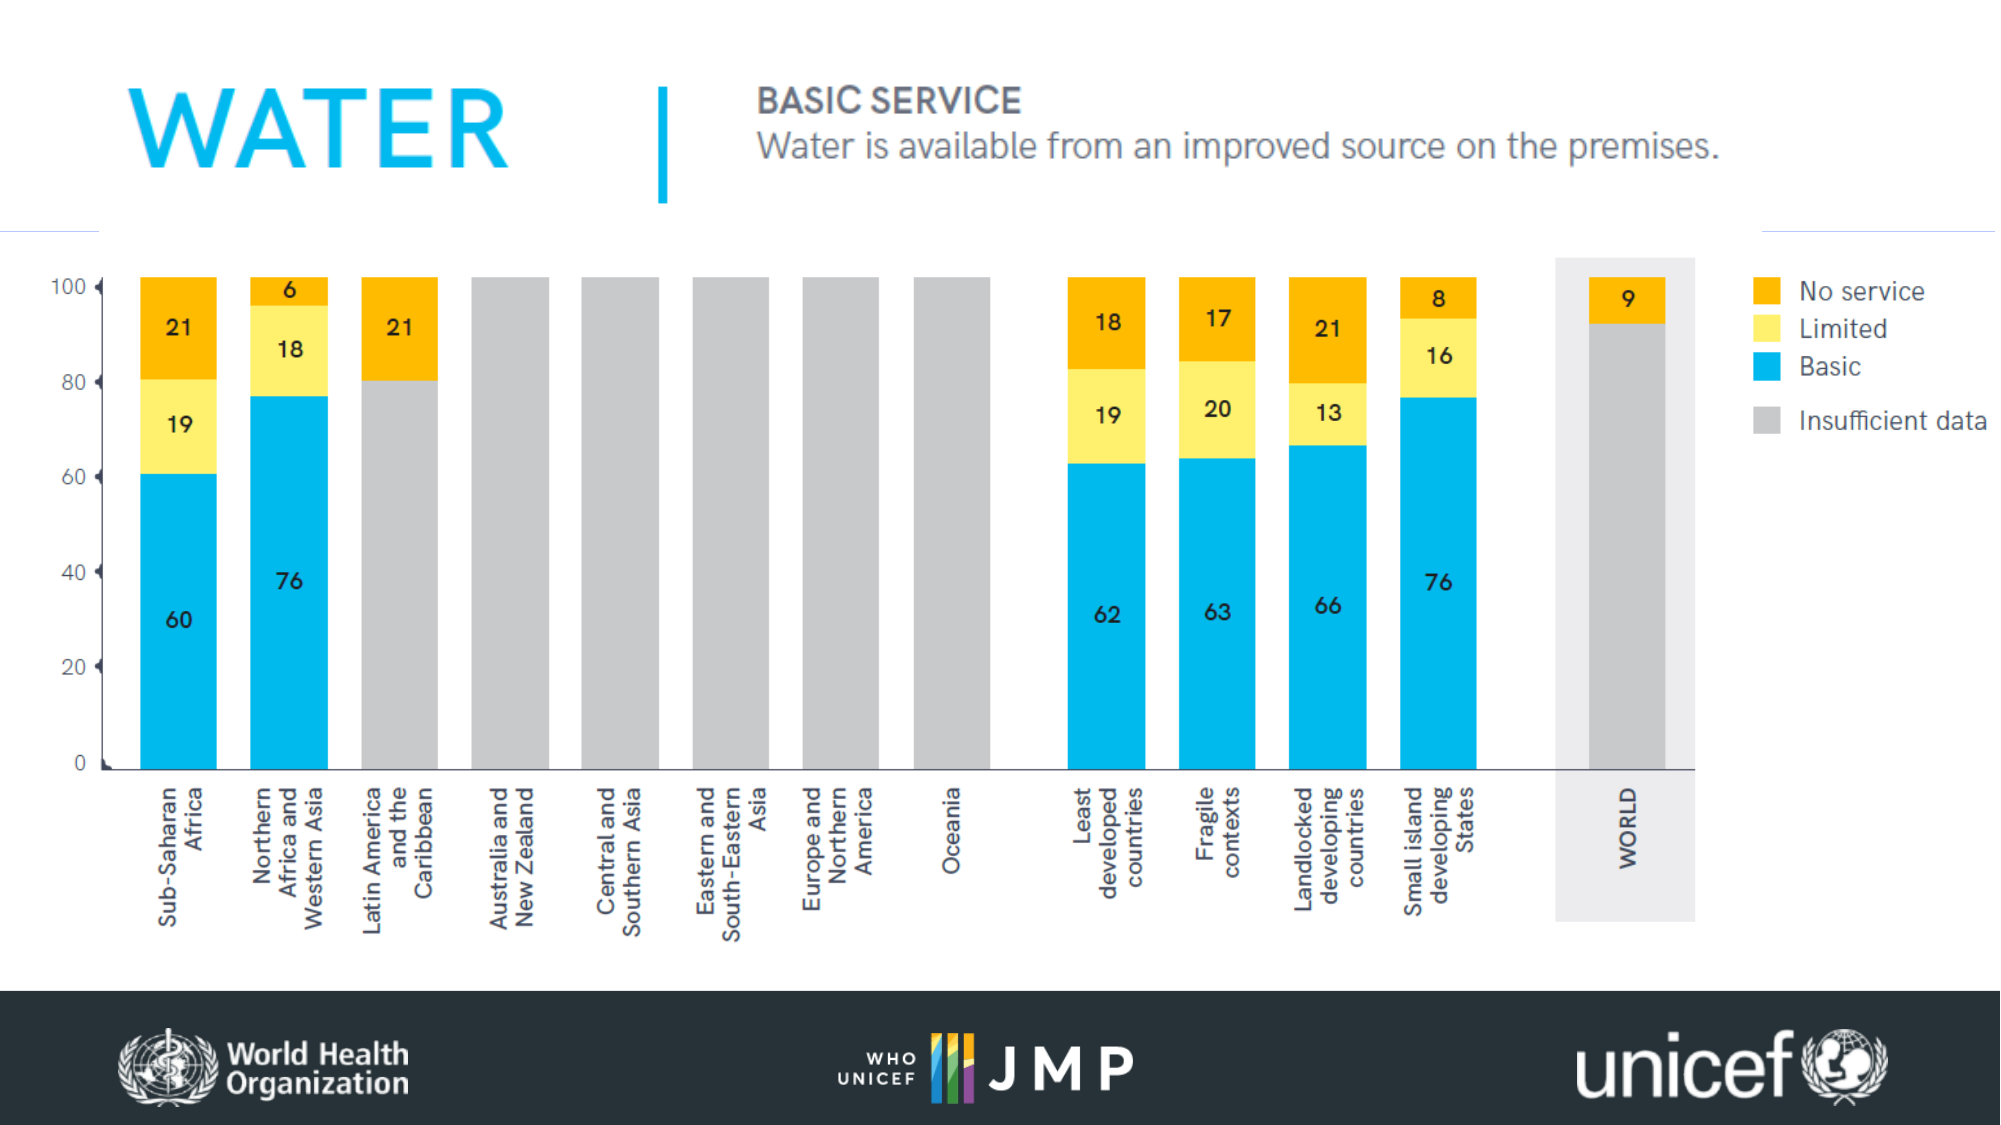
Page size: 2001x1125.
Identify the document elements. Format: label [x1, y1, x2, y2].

picture [28, 44, 2000, 966]
picture [827, 1014, 1156, 1113]
picture [1577, 1029, 1888, 1106]
picture [118, 1028, 408, 1107]
